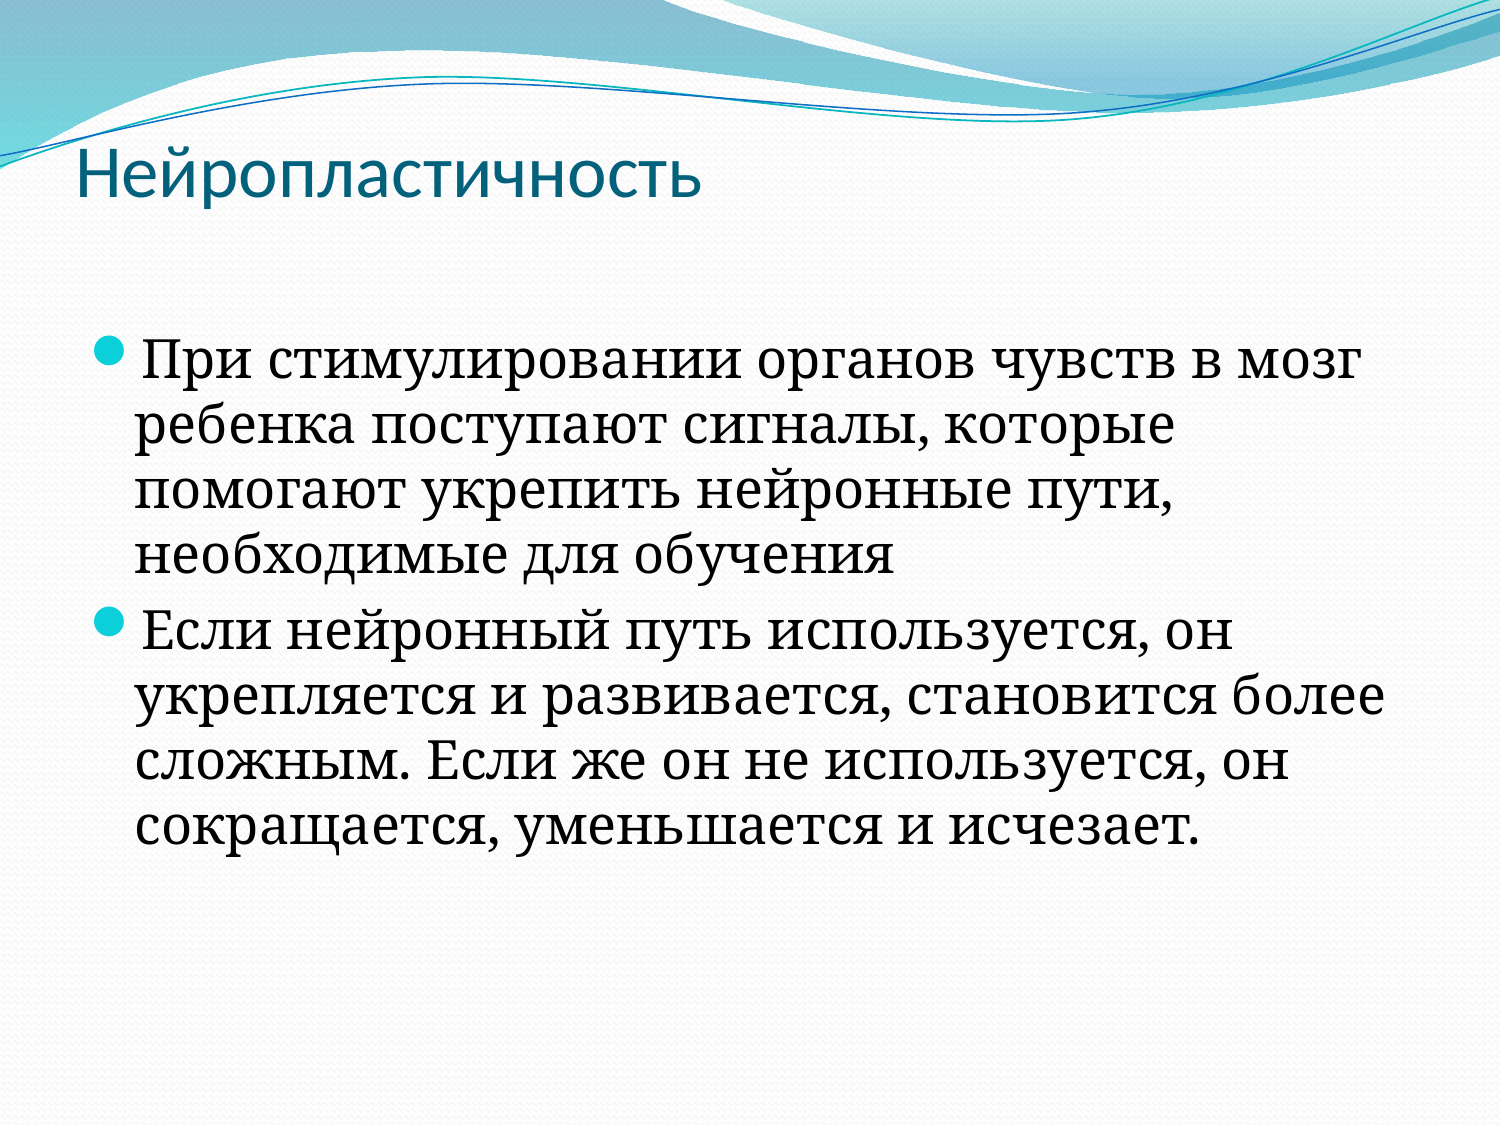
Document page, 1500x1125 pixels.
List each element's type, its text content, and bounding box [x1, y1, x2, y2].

title Нейропластичность [75, 115, 1425, 303]
list При стимулировании органов чувств в мозг ребенка поступают сигналы, которые помогают укрепить нейронные пути, необходимые для обучения Если нейронный путь используется, он укрепляется и развивается, становится более сложным. Если же он не используется, он сокращается, уменьшается и исчезает. [75, 317, 1425, 1038]
